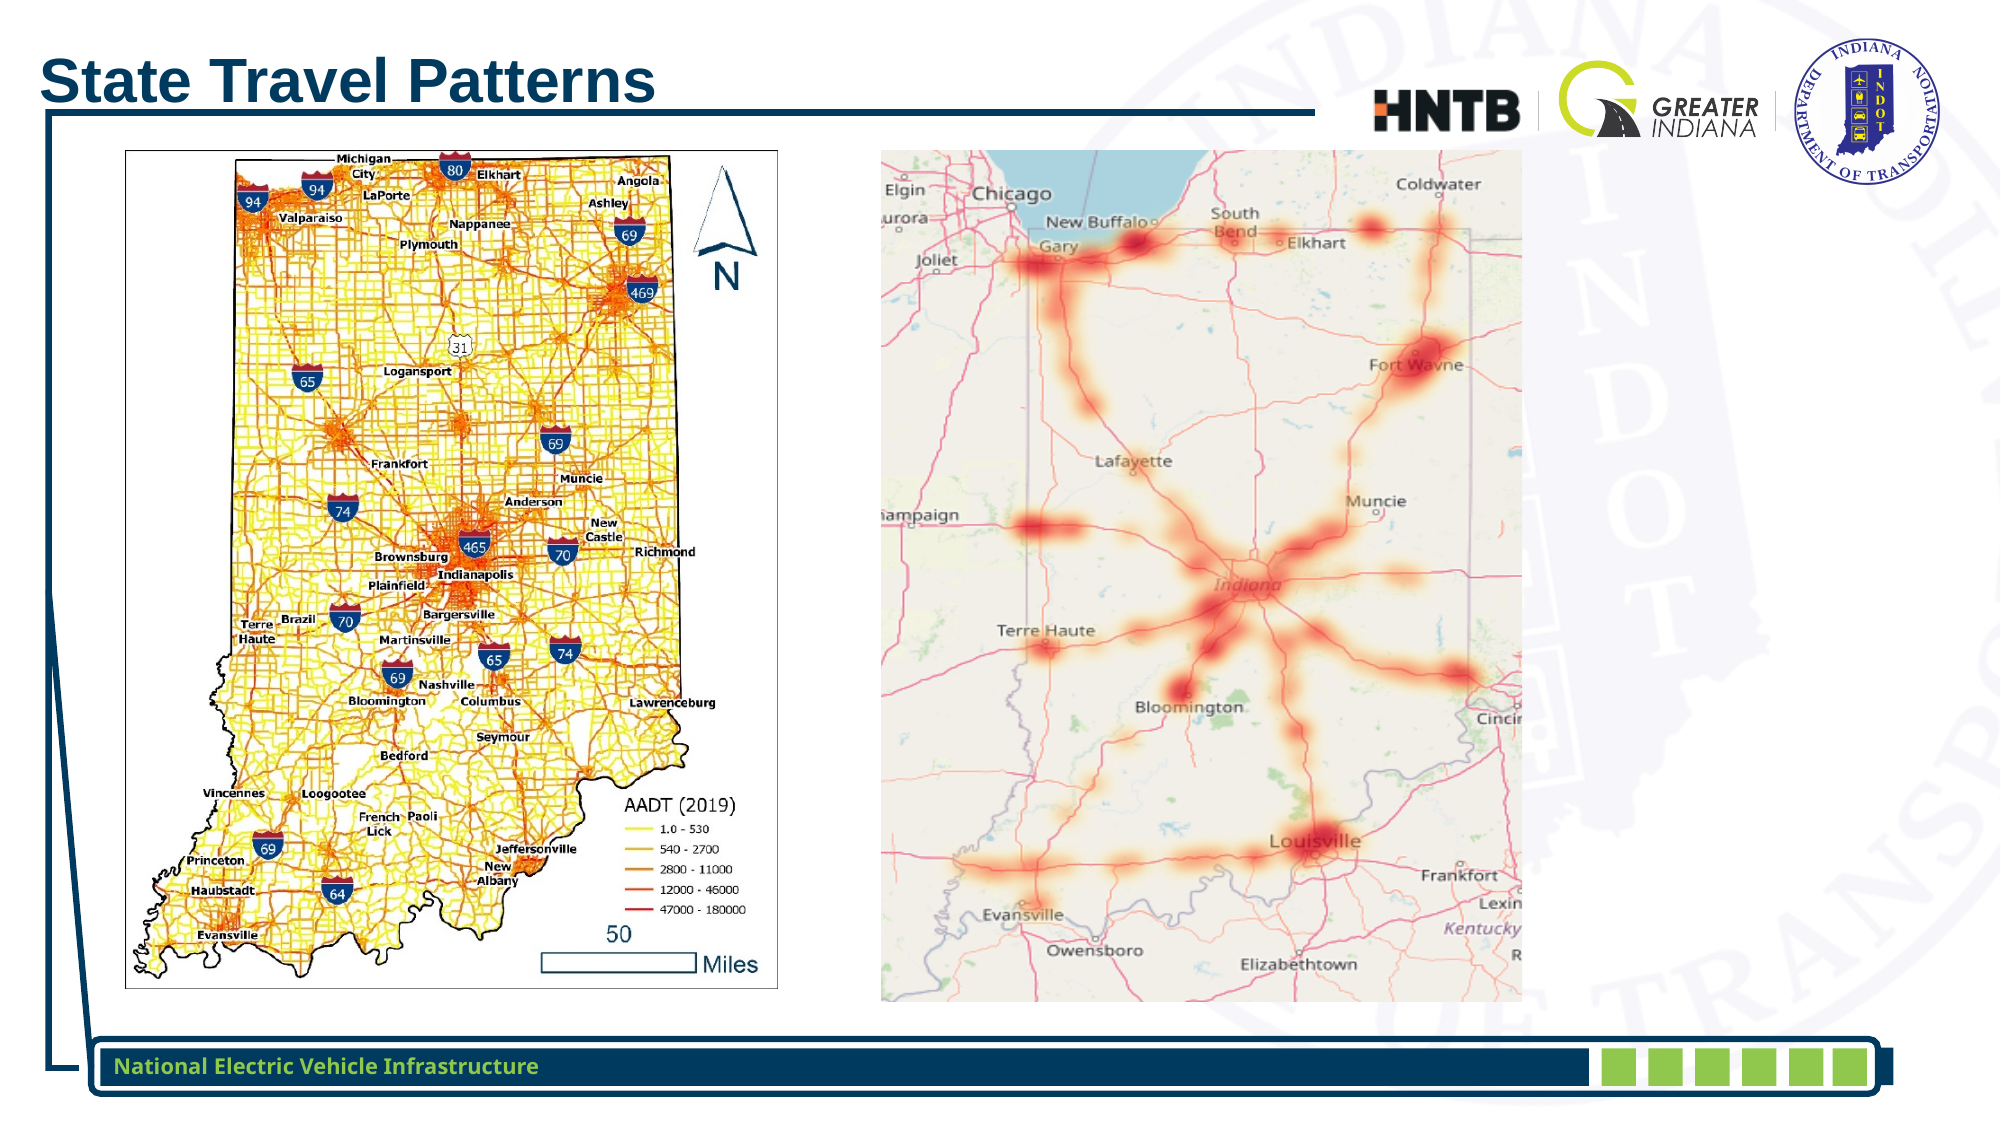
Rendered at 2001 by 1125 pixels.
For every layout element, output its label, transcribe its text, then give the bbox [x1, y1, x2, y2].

picture [864, 0, 2001, 1125]
picture [864, 1043, 1874, 1090]
title State Travel Patterns [24, 0, 1975, 124]
picture [124, 150, 778, 989]
